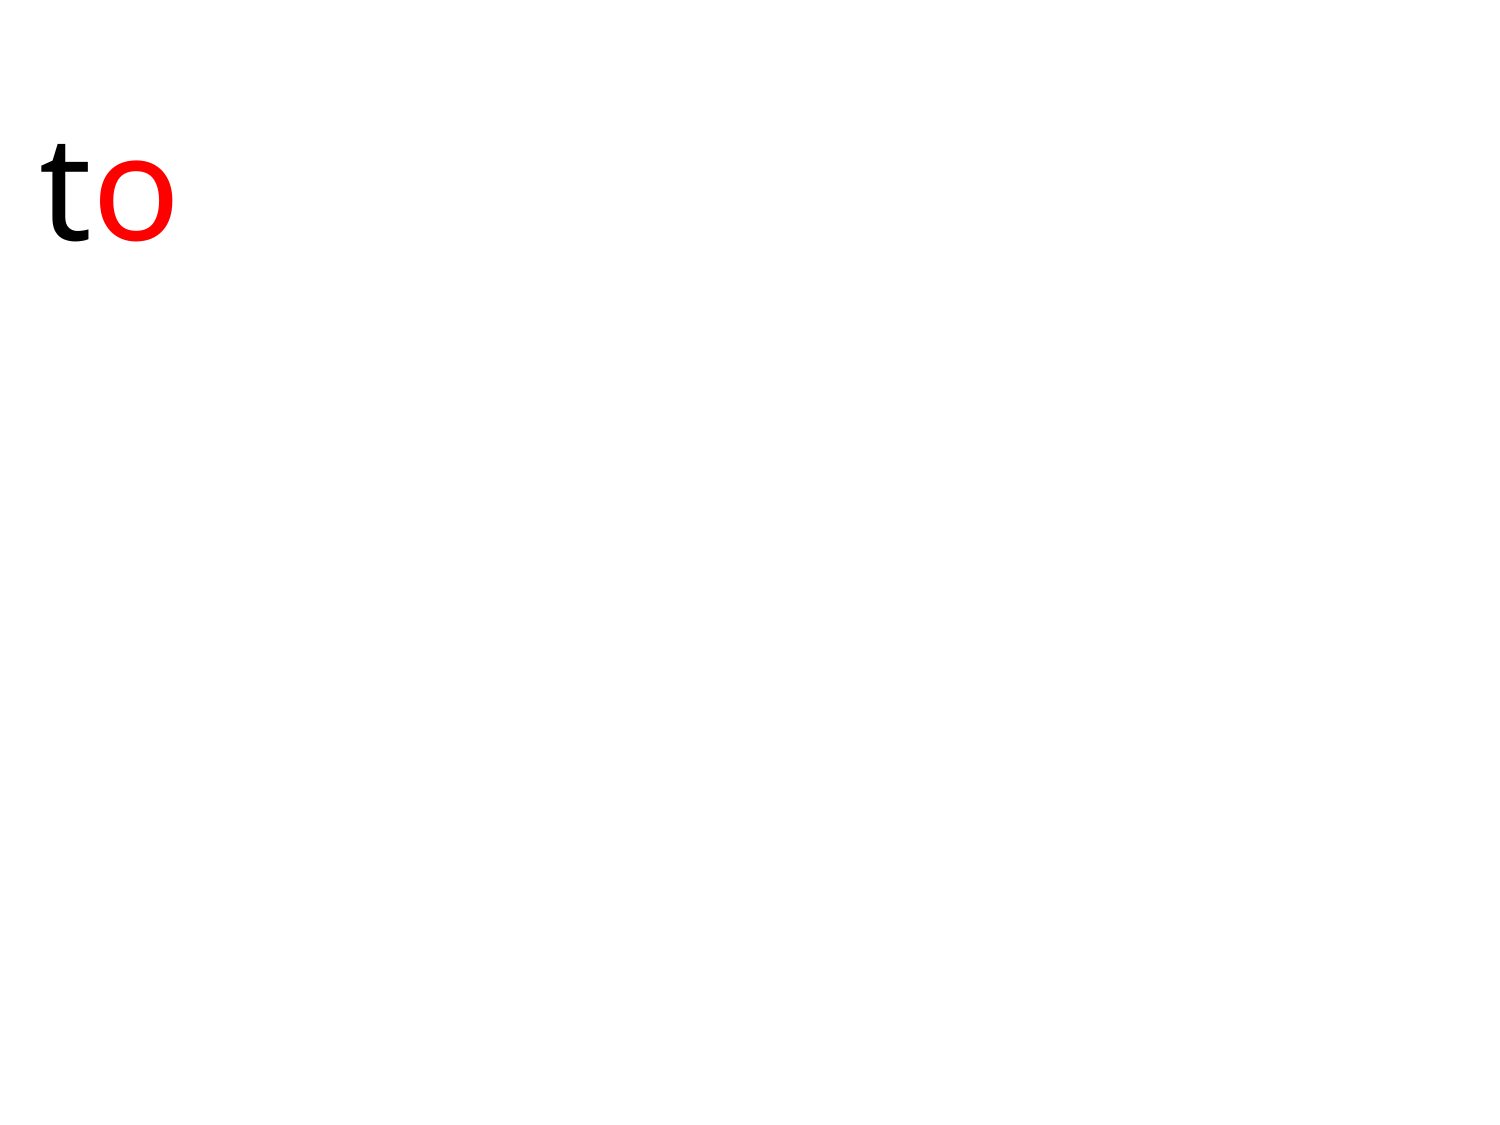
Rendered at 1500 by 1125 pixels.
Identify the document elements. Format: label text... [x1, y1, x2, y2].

text_box to [25, 87, 1485, 277]
